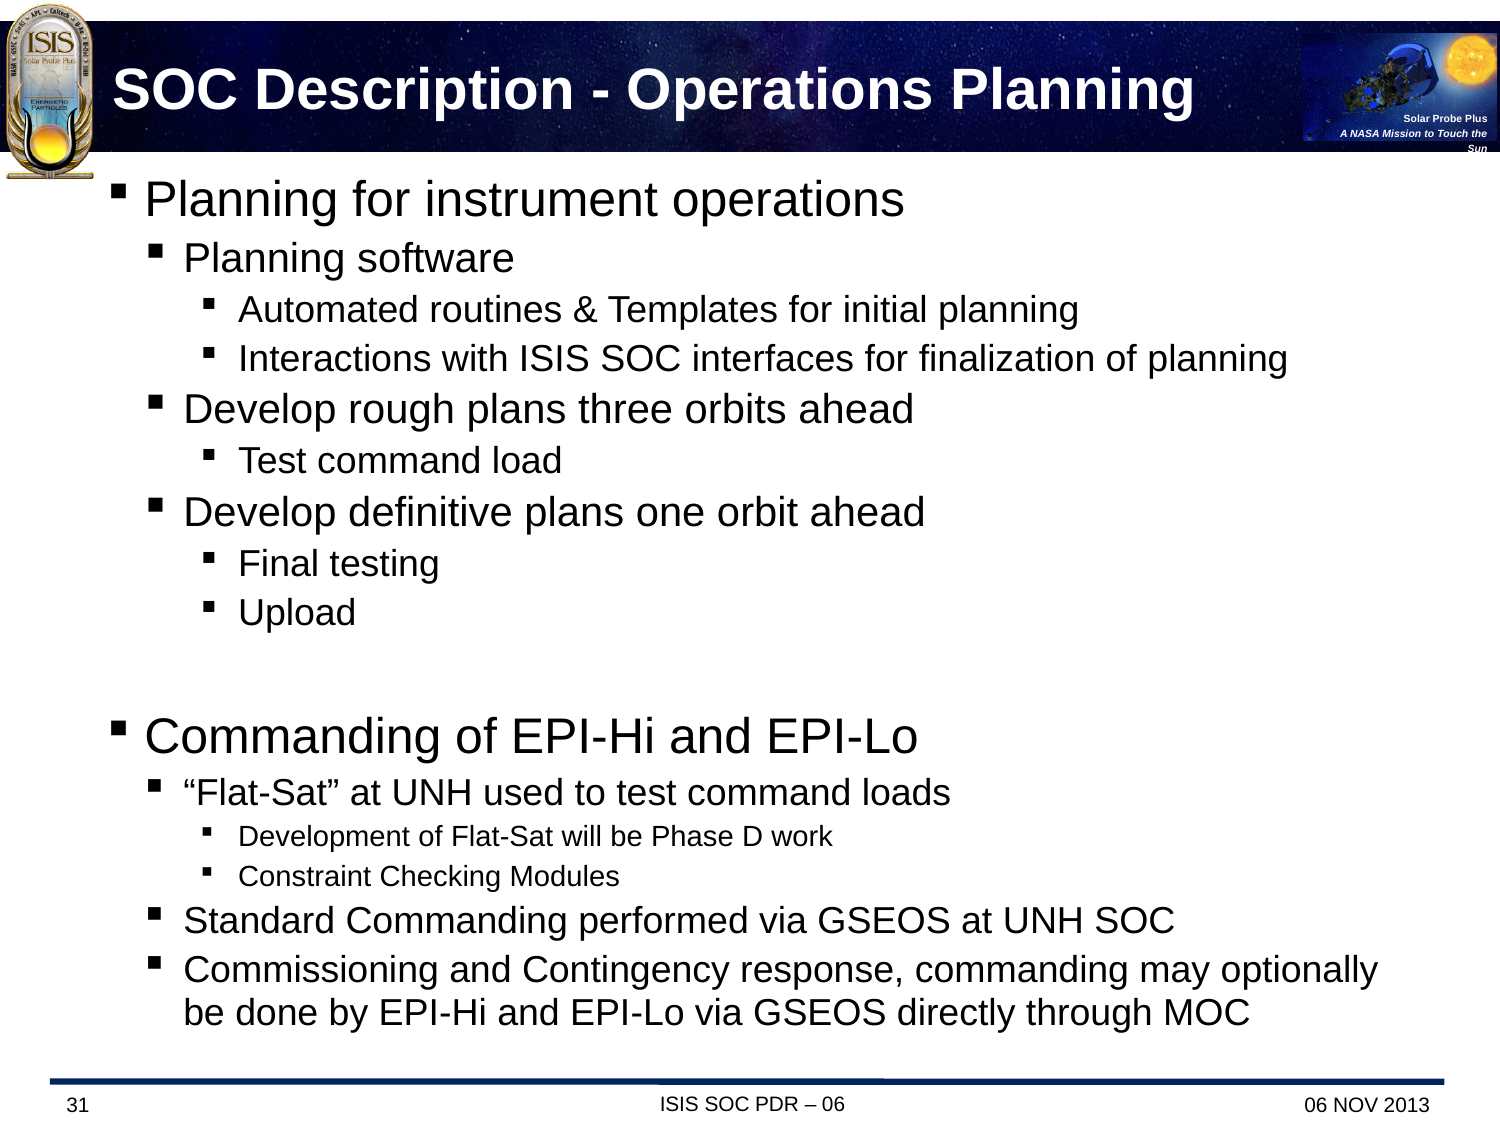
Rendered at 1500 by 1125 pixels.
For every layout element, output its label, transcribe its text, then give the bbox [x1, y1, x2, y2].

text_box ISIS SOC PDR – 06 [376, 1083, 1129, 1124]
picture [0, 2, 1500, 181]
list Planning for instrument operations Planning software Automated routines & Templates for initial planning Interactions with ISIS SOC interfaces for finalization of planning Develop rough plans three orbits ahead Test command load Develop definitive plans one orbit ahead Final testing Upload Commanding of EPI-Hi and EPI-Lo “Flat-Sat” at UNH used to test command loads Development of Flat-Sat will be Phase D work Constraint Checking Modules Standard Commanding performed via GSEOS at UNH SOC Commissioning and Contingency response, commanding may optionally be done by EPI-Hi and EPI-Lo via GSEOS directly through MOC [106, 170, 1417, 1016]
title SOC Description - Operations Planning [111, 30, 1294, 142]
